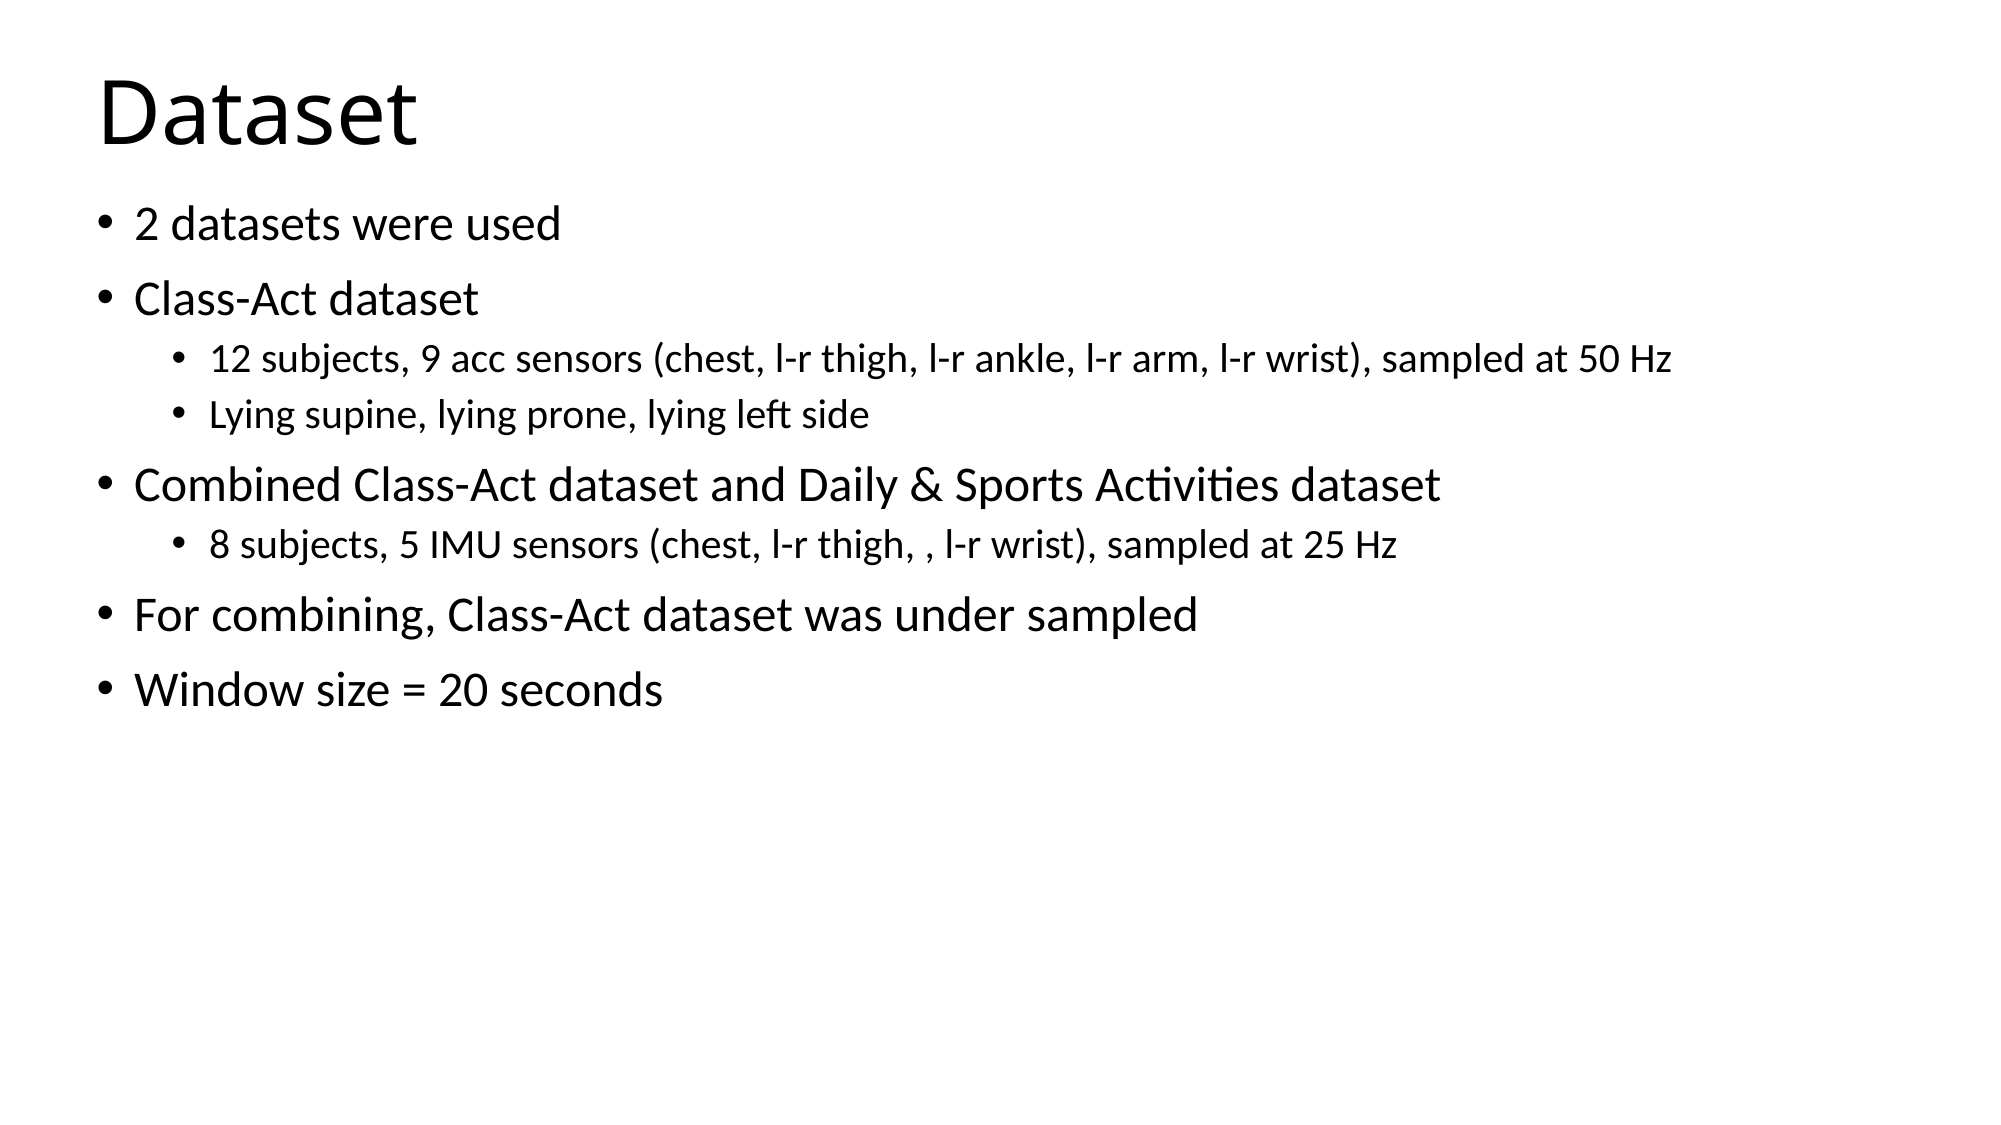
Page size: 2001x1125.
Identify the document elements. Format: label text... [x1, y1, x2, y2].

list 2 datasets were used Class-Act dataset 12 subjects, 9 acc sensors (chest, l-r thigh, l-r ankle, l-r arm, l-r wrist), sampled at 50 Hz Lying supine, lying prone, lying left side Combined Class-Act dataset and Daily & Sports Activities dataset 8 subjects, 5 IMU sensors (chest, l-r thigh, , l-r wrist), sampled at 25 Hz For combining, Class-Act dataset was under sampled Window size = 20 seconds [81, 189, 1905, 1061]
title Dataset [81, 59, 1905, 172]
